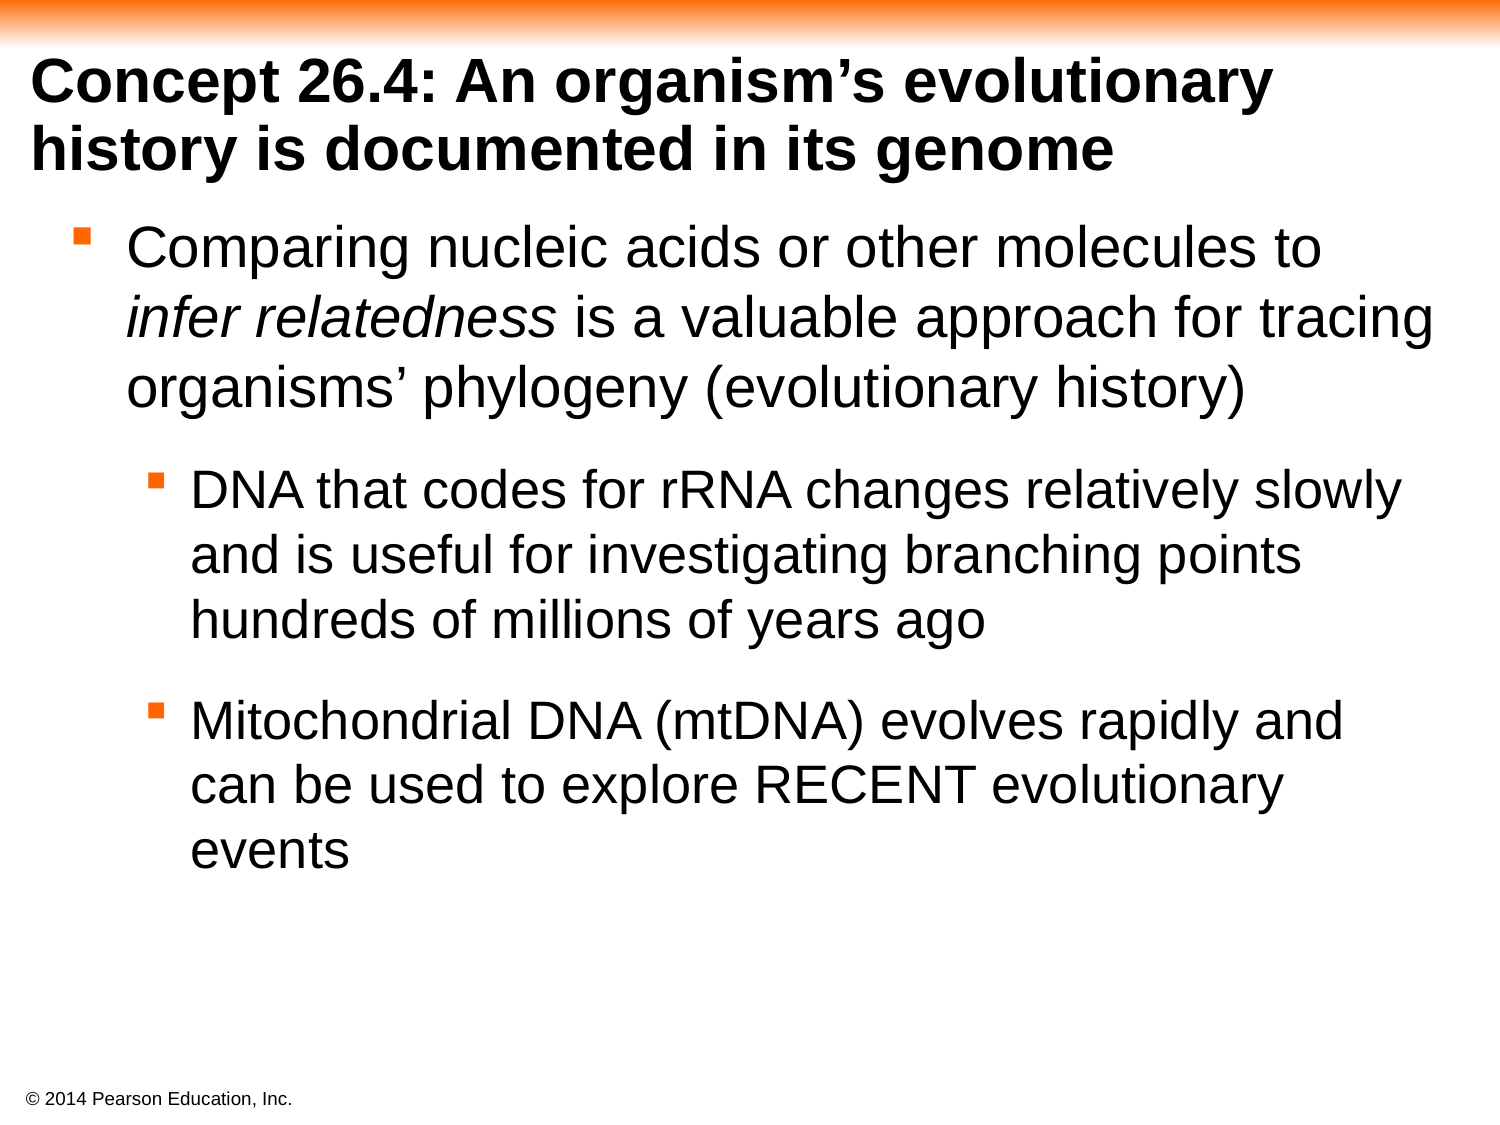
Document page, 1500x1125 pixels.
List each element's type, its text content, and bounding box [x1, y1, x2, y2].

list Comparing nucleic acids or other molecules to infer relatedness is a valuable approach for tracing organisms’ phylogeny (evolutionary history) DNA that codes for rRNA changes relatively slowly and is useful for investigating branching points hundreds of millions of years ago Mitochondrial DNA (mtDNA) evolves rapidly and can be used to explore RECENT evolutionary events [69, 208, 1464, 1042]
title Concept 26.4: An organism’s evolutionary history is documented in its genome [29, 49, 1470, 184]
